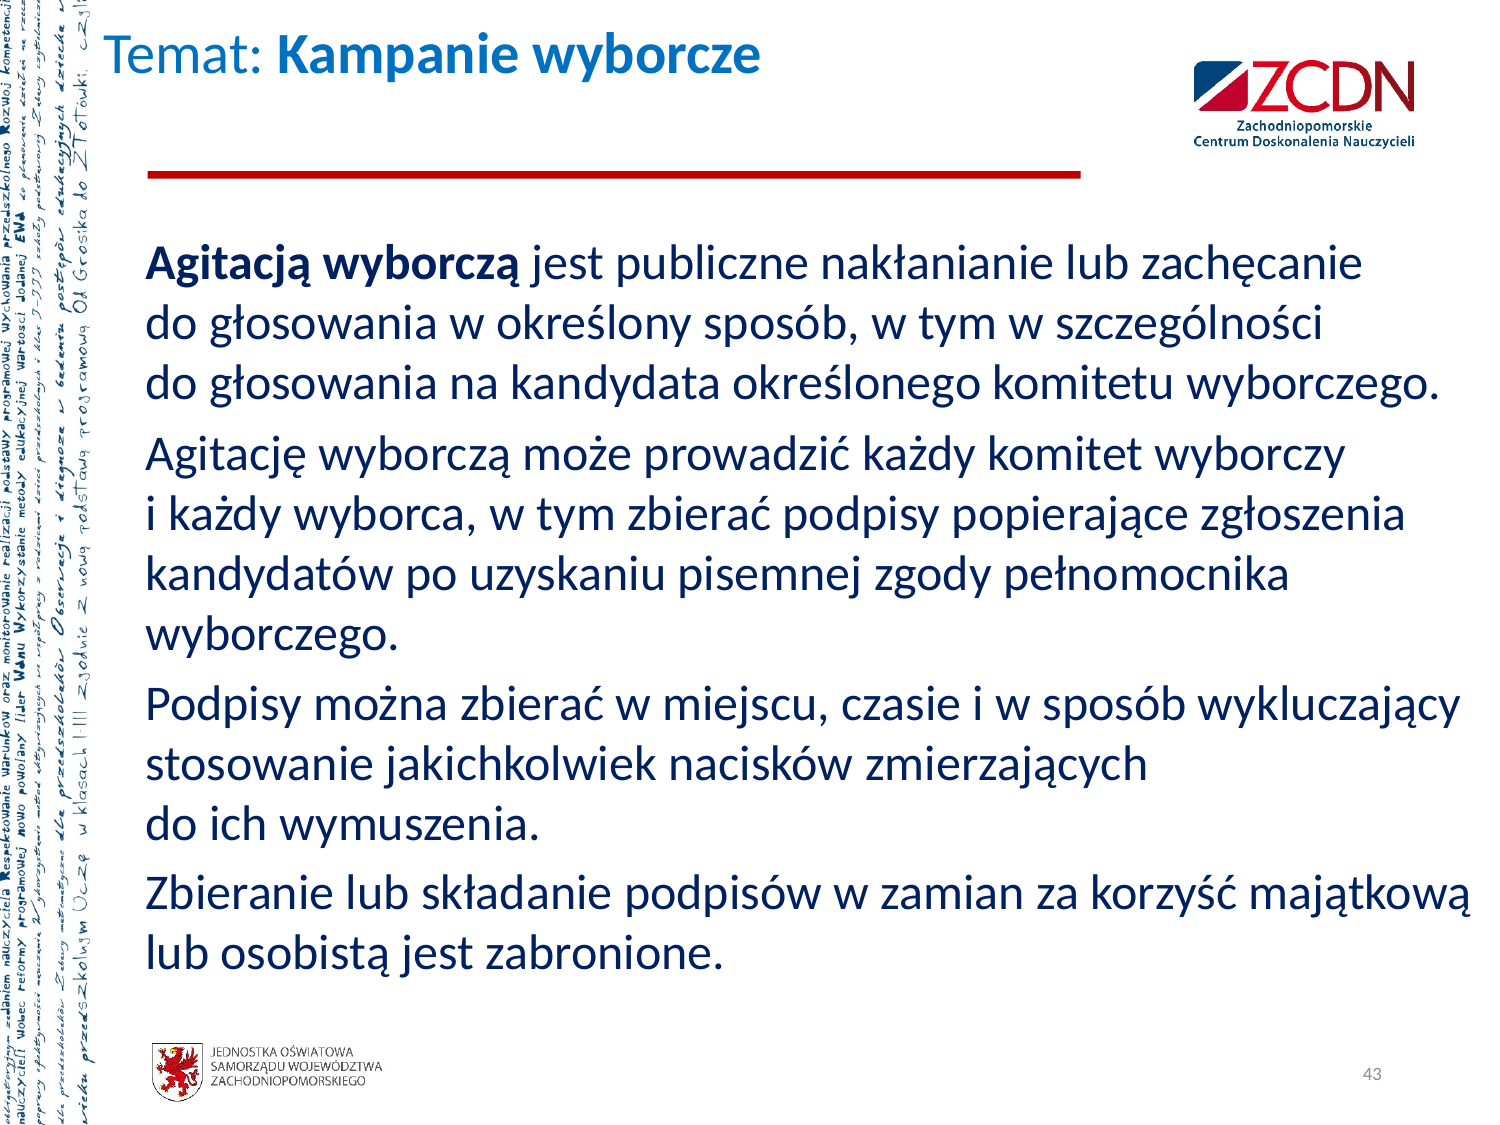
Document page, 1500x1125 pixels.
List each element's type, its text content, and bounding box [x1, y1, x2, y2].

picture [1194, 60, 1414, 149]
title Temat: Kampanie wyborcze [88, 7, 1164, 161]
picture [135, 1042, 393, 1117]
list Agitacją wyborczą jest publiczne nakłanianie lub zachęcanie do głosowania w określony sposób, w tym w szczególności do głosowania na kandydata określonego komitetu wyborczego. Agitację wyborczą może prowadzić każdy komitet wyborczy i każdy wyborca, w tym zbierać podpisy popierające zgłoszenia kandydatów po uzyskaniu pisemnej zgody pełnomocnika wyborczego. Podpisy można zbierać w miejscu, czasie i w sposób wykluczający stosowanie jakichkolwiek nacisków zmierzających do ich wymuszenia. Zbieranie lub składanie podpisów w zamian za korzyść majątkową lub osobistą jest zabronione. [88, 222, 1489, 1042]
picture [0, 0, 96, 1125]
slide_number 43 [1059, 1042, 1397, 1103]
